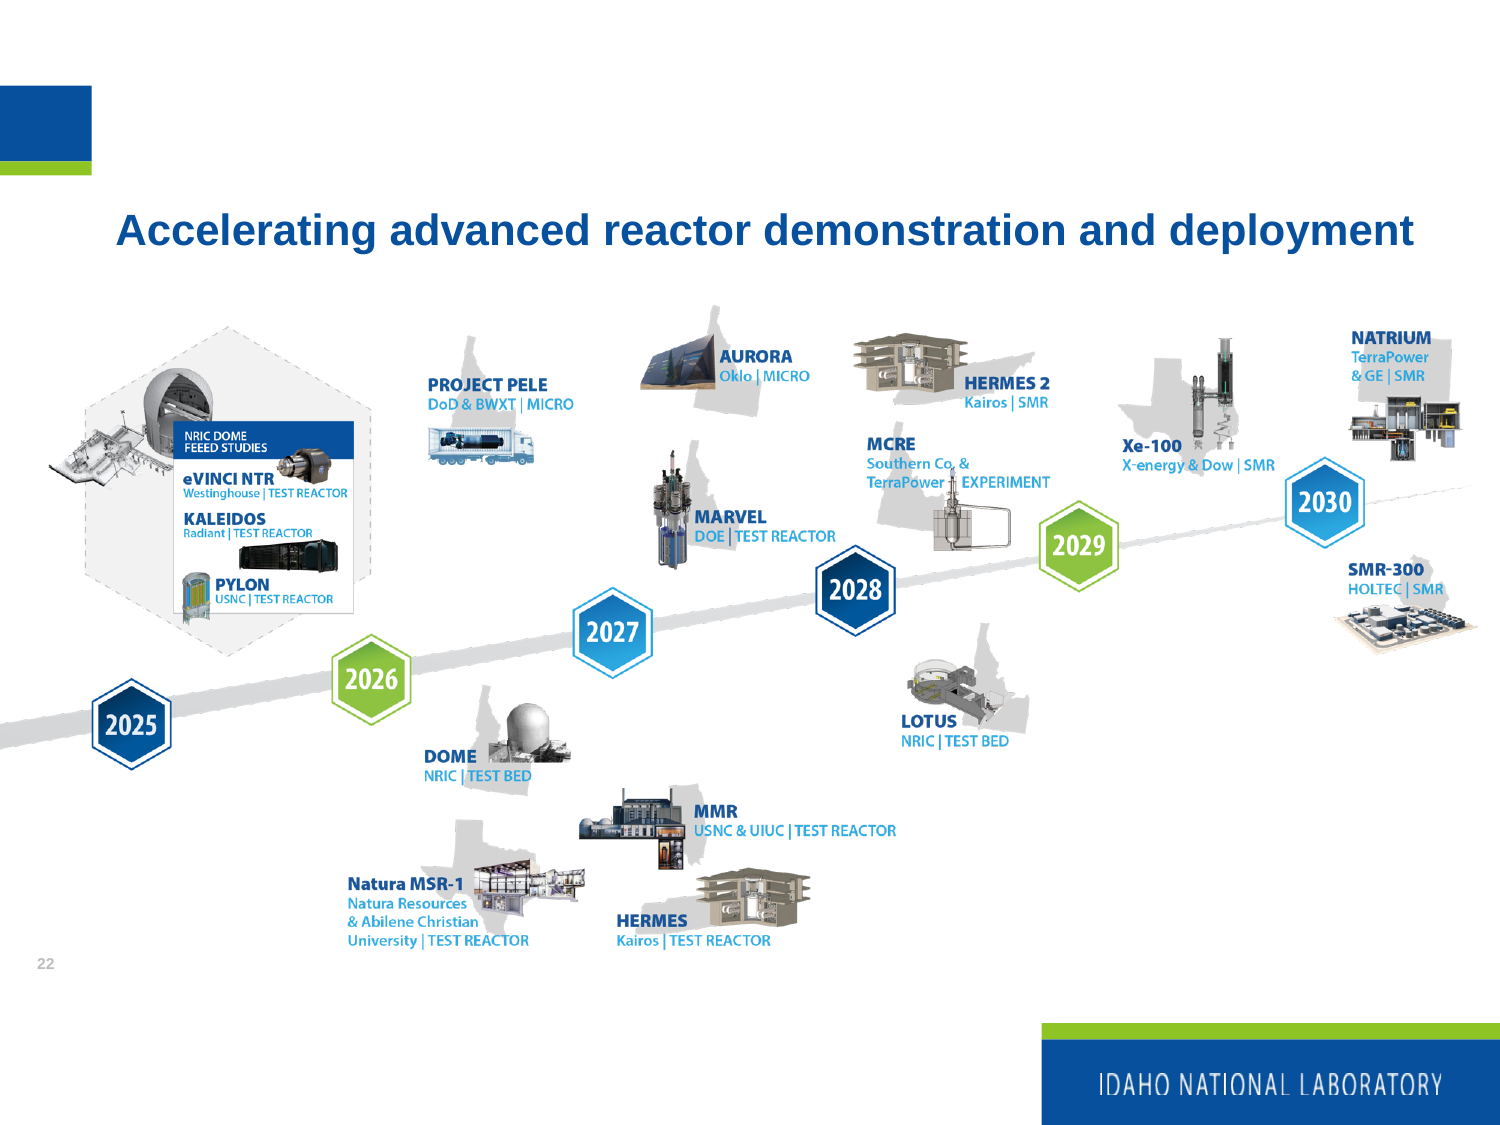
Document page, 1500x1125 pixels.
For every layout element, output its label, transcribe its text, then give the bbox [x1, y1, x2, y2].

picture [0, 291, 1500, 960]
title Accelerating advanced reactor demonstration and deployment [115, 208, 1451, 291]
slide_number 22 [19, 960, 73, 985]
